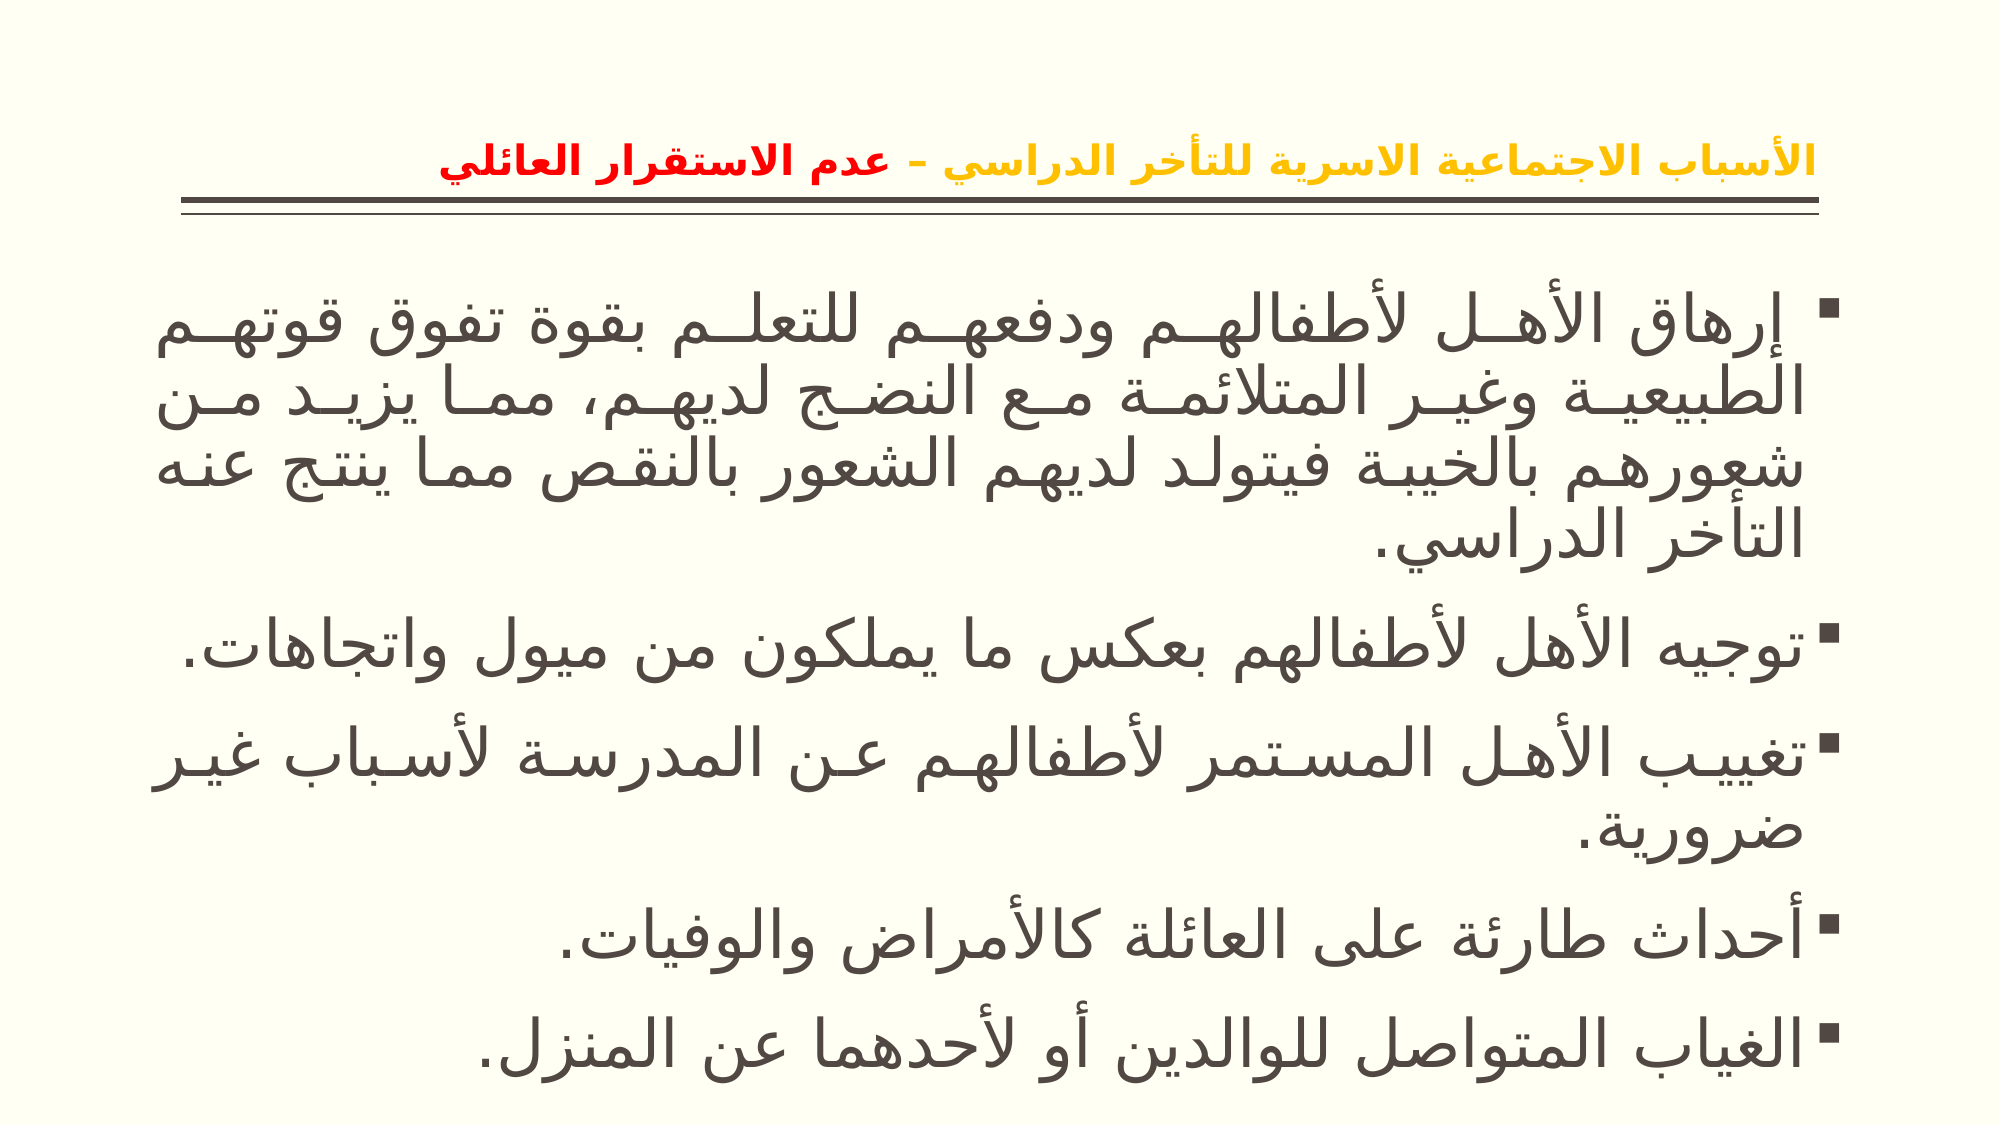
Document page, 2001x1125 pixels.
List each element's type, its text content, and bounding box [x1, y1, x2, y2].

list إرهاق الأهل لأطفالهم ودفعهم للتعلم بقوة تفوق قوتهم الطبيعية وغير المتلائمة مع النضج لديهم، مما يزيد من شعورهم بالخيبة فيتولد لديهم الشعور بالنقص مما ينتج عنه التأخر الدراسي. توجيه الأهل لأطفالهم بعكس ما يملكون من ميول واتجاهات. تغييب الأهل المستمر لأطفالهم عن المدرسة لأسباب غير ضرورية. أحداث طارئة على العائلة كالأمراض والوفيات. الغياب المتواصل للوالدين أو لأحدهما عن المنزل. [154, 277, 1846, 982]
title الأسباب الاجتماعية الاسرية للتأخر الدراسي – عدم الاستقرار العائلي [181, 12, 1819, 193]
